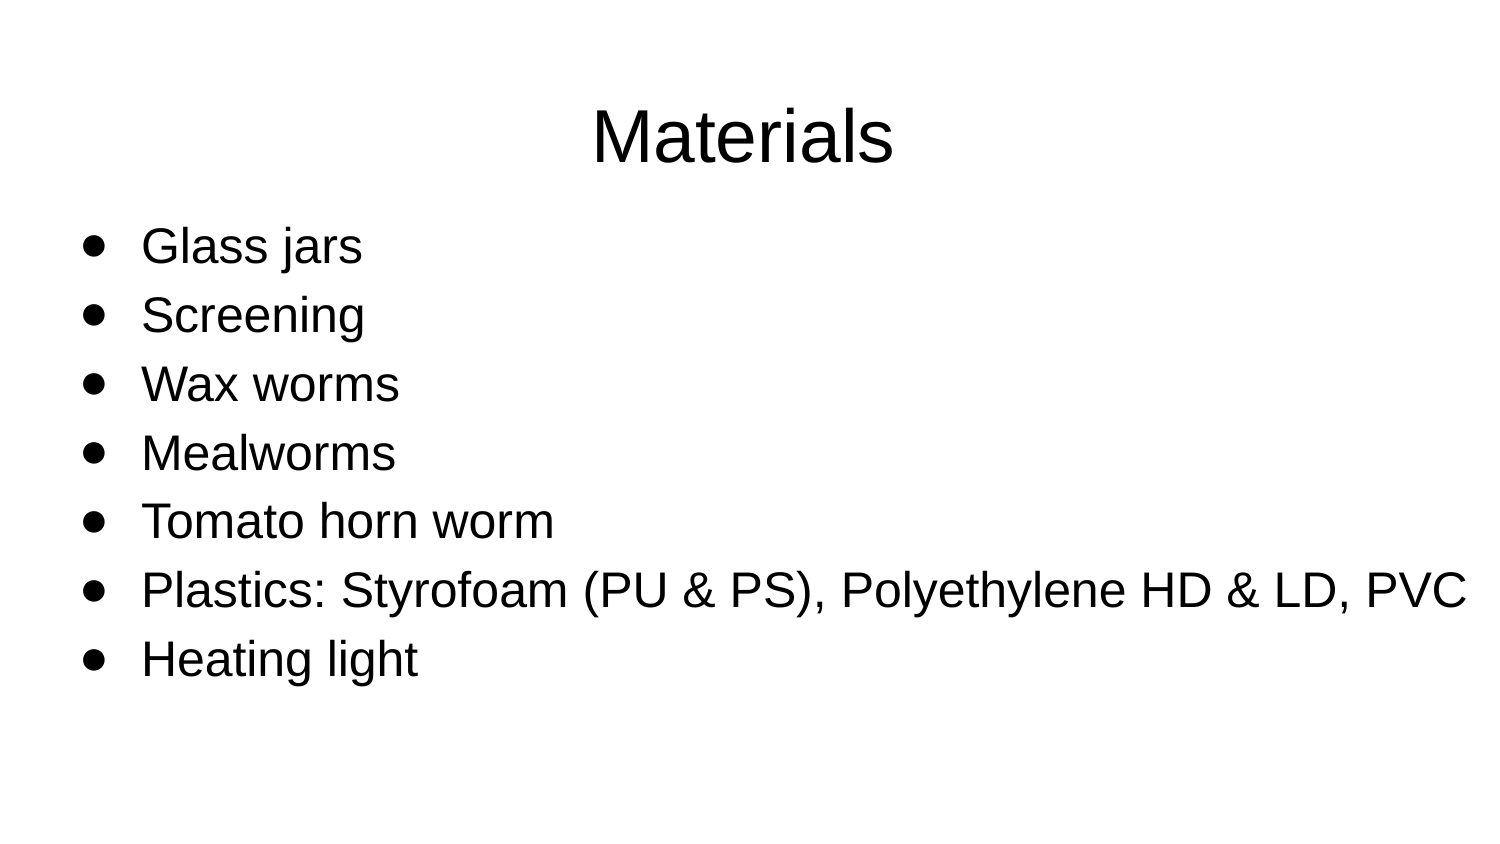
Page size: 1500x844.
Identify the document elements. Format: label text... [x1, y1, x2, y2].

title Materials [51, 72, 1449, 167]
list Glass jars Screening Wax worms Mealworms Tomato horn worm Plastics: Styrofoam (PU & PS), Polyethylene HD & LD, PVC Heating light [51, 189, 1489, 750]
